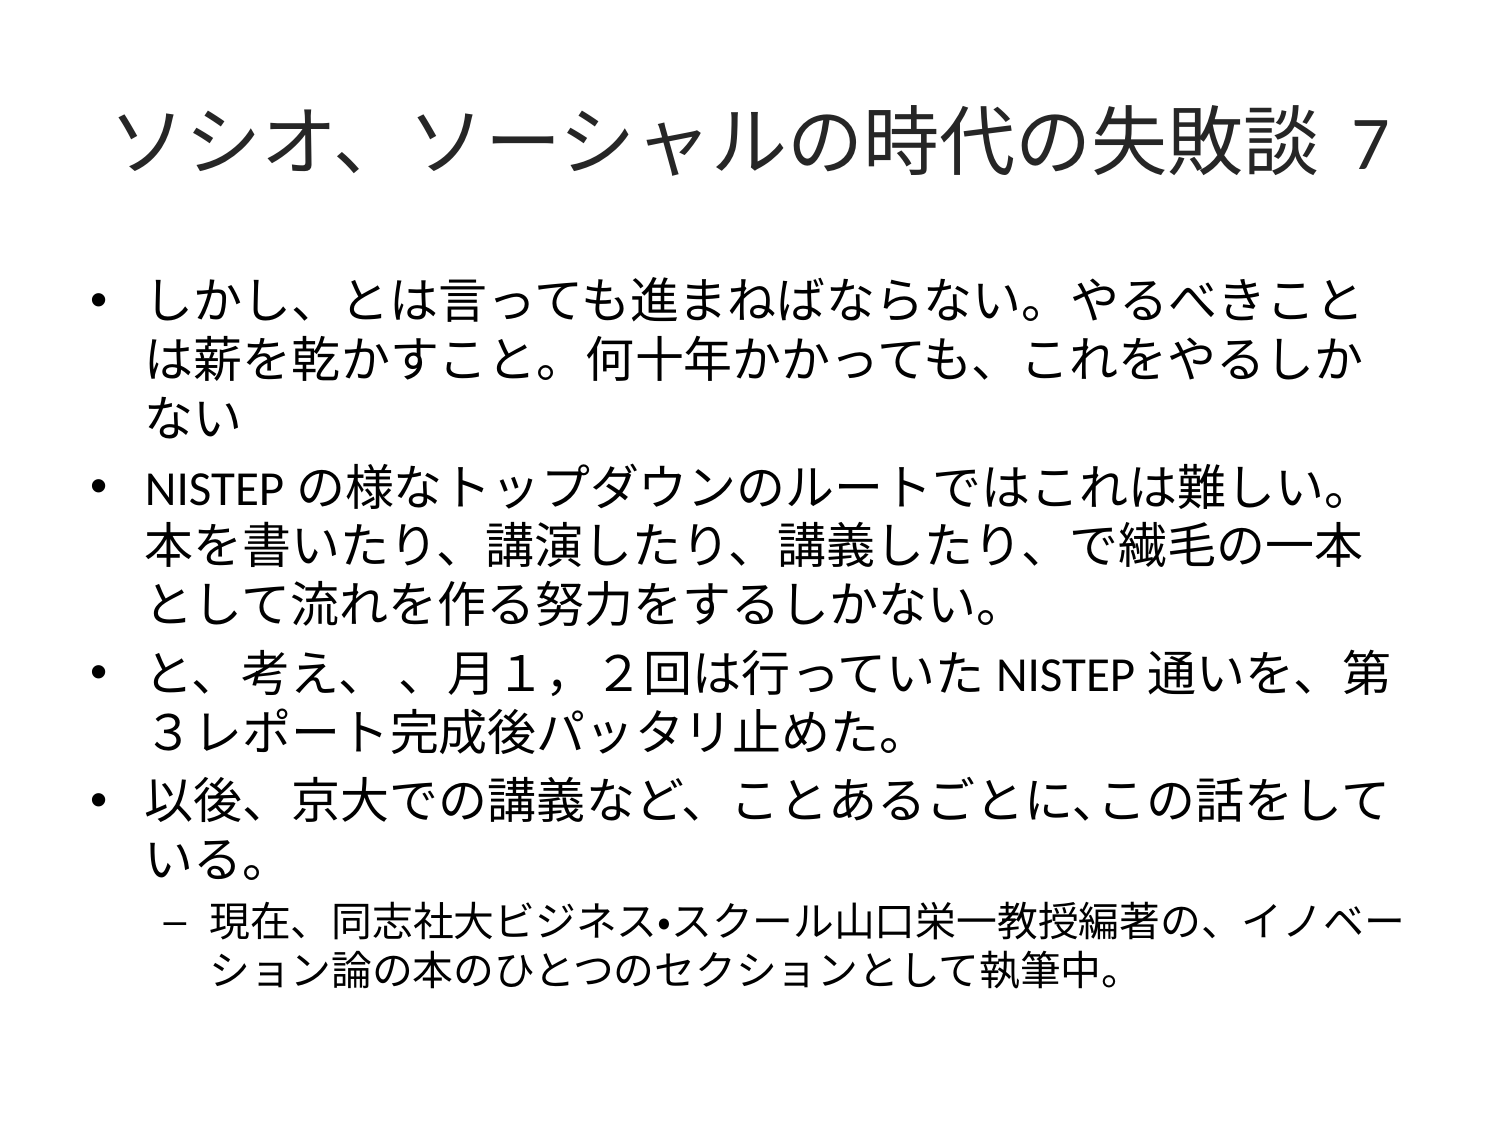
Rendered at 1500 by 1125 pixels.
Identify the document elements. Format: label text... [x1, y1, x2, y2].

list しかし、とは言っても進まねばならない。やるべきことは薪を乾かすこと。何十年かかっても、これをやるしかない NISTEPの様なトップダウンのルートではこれは難しい。本を書いたり、講演したり、講義したり、で繊毛の一本として流れを作る努力をするしかない。 と、考え、 、月１，２回は行っていたNISTEP通いを、第３レポート完成後パッタリ止めた。 以後、京大での講義など、ことあるごとに､この話をしている。 現在、同志社大ビジネス・スクール山口栄一教授編著の、イノベーション論の本のひとつのセクションとして執筆中。 [75, 262, 1425, 1005]
title ソシオ、ソーシャルの時代の失敗談 7 [75, 45, 1425, 233]
